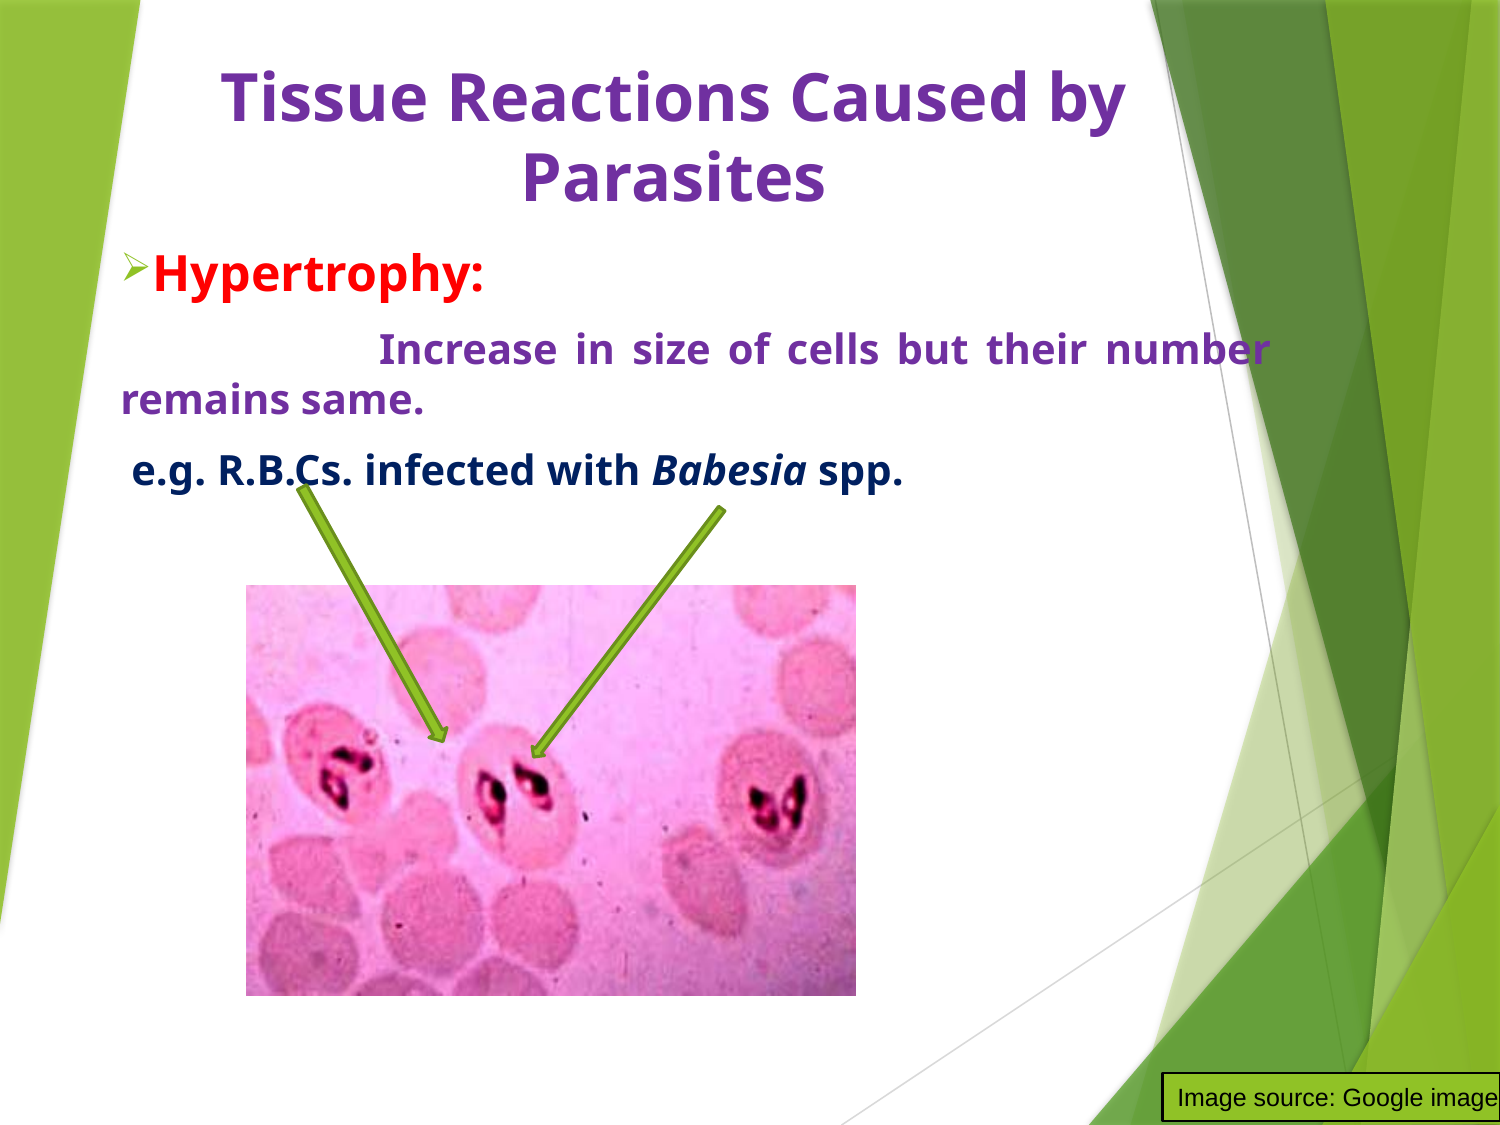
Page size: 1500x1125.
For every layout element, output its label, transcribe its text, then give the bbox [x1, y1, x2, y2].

text_box Tissue Reactions Caused by Parasites [105, 47, 1243, 223]
text_box [657, 505, 727, 584]
subtitle Hypertrophy: Increase in size of cells but their number remains same. e.g. R.B.Cs. infected with Babesia spp. [105, 234, 1287, 1090]
picture [245, 585, 856, 997]
text_box Image source: Google image [1162, 1072, 1500, 1121]
text_box [296, 483, 364, 584]
